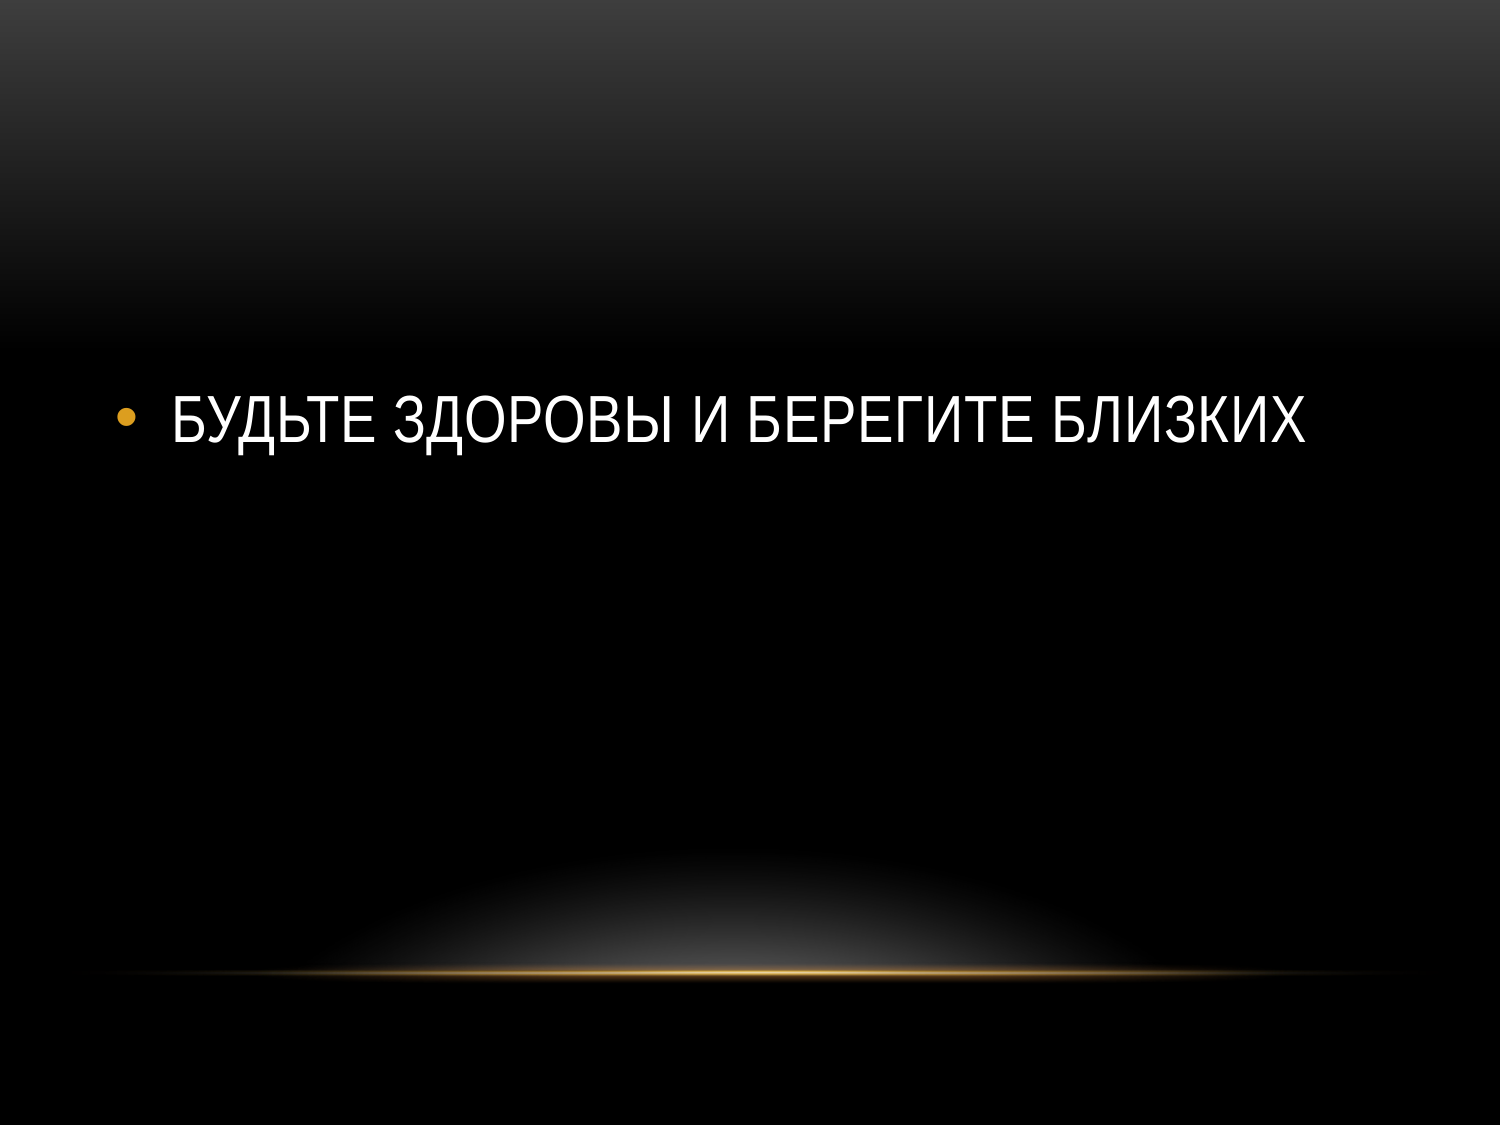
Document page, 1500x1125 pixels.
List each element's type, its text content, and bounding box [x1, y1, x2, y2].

picture [0, 0, 1500, 1125]
list БУДЬТЕ ЗДОРОВЫ И БЕРЕГИТЕ БЛИЗКИХ [99, 262, 1400, 938]
